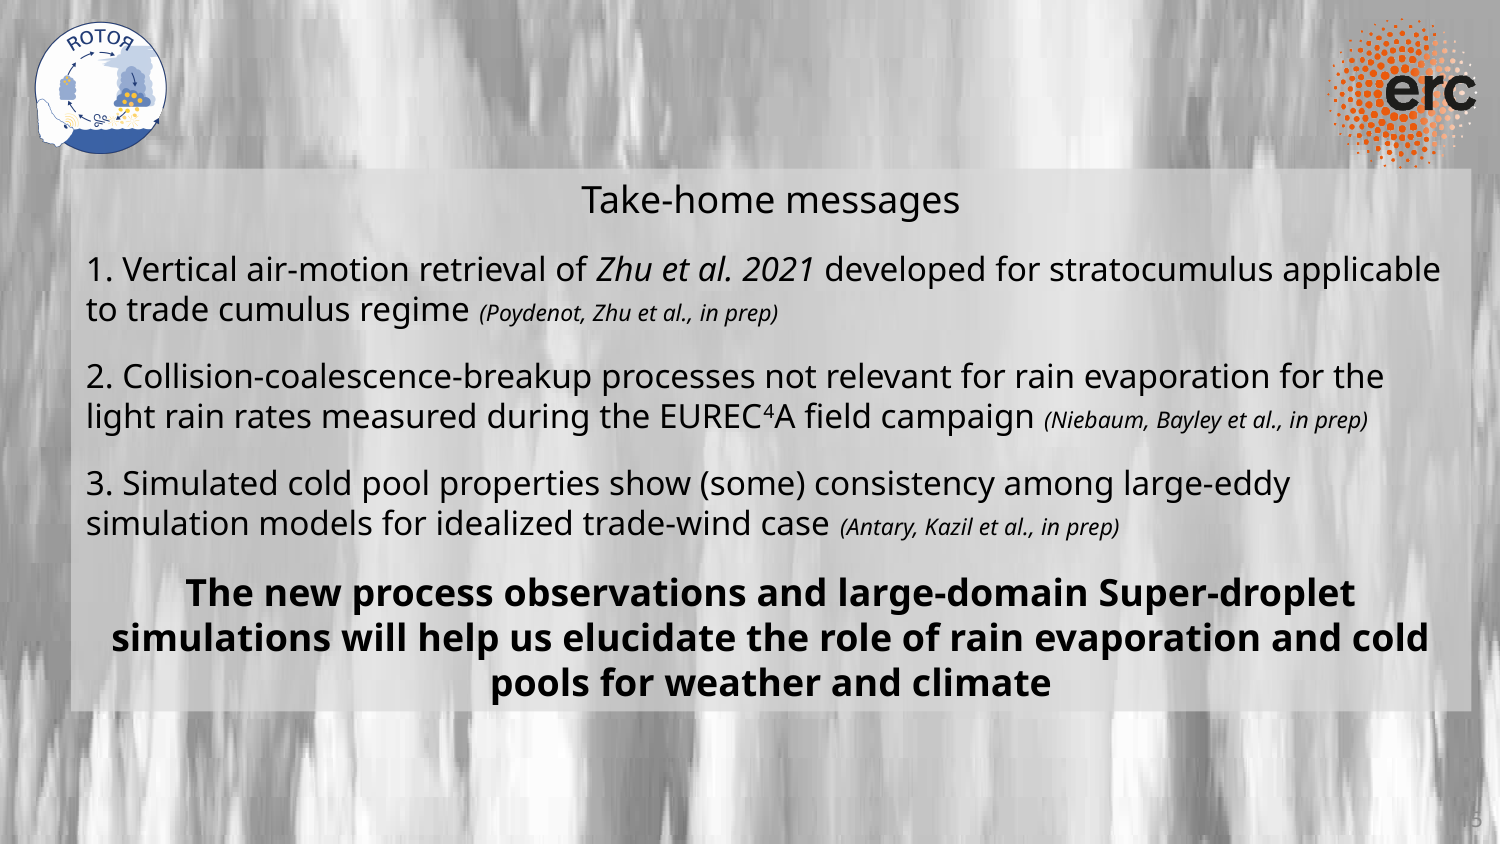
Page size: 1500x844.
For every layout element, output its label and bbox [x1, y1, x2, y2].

list [33, 21, 169, 154]
picture [0, 0, 1500, 844]
